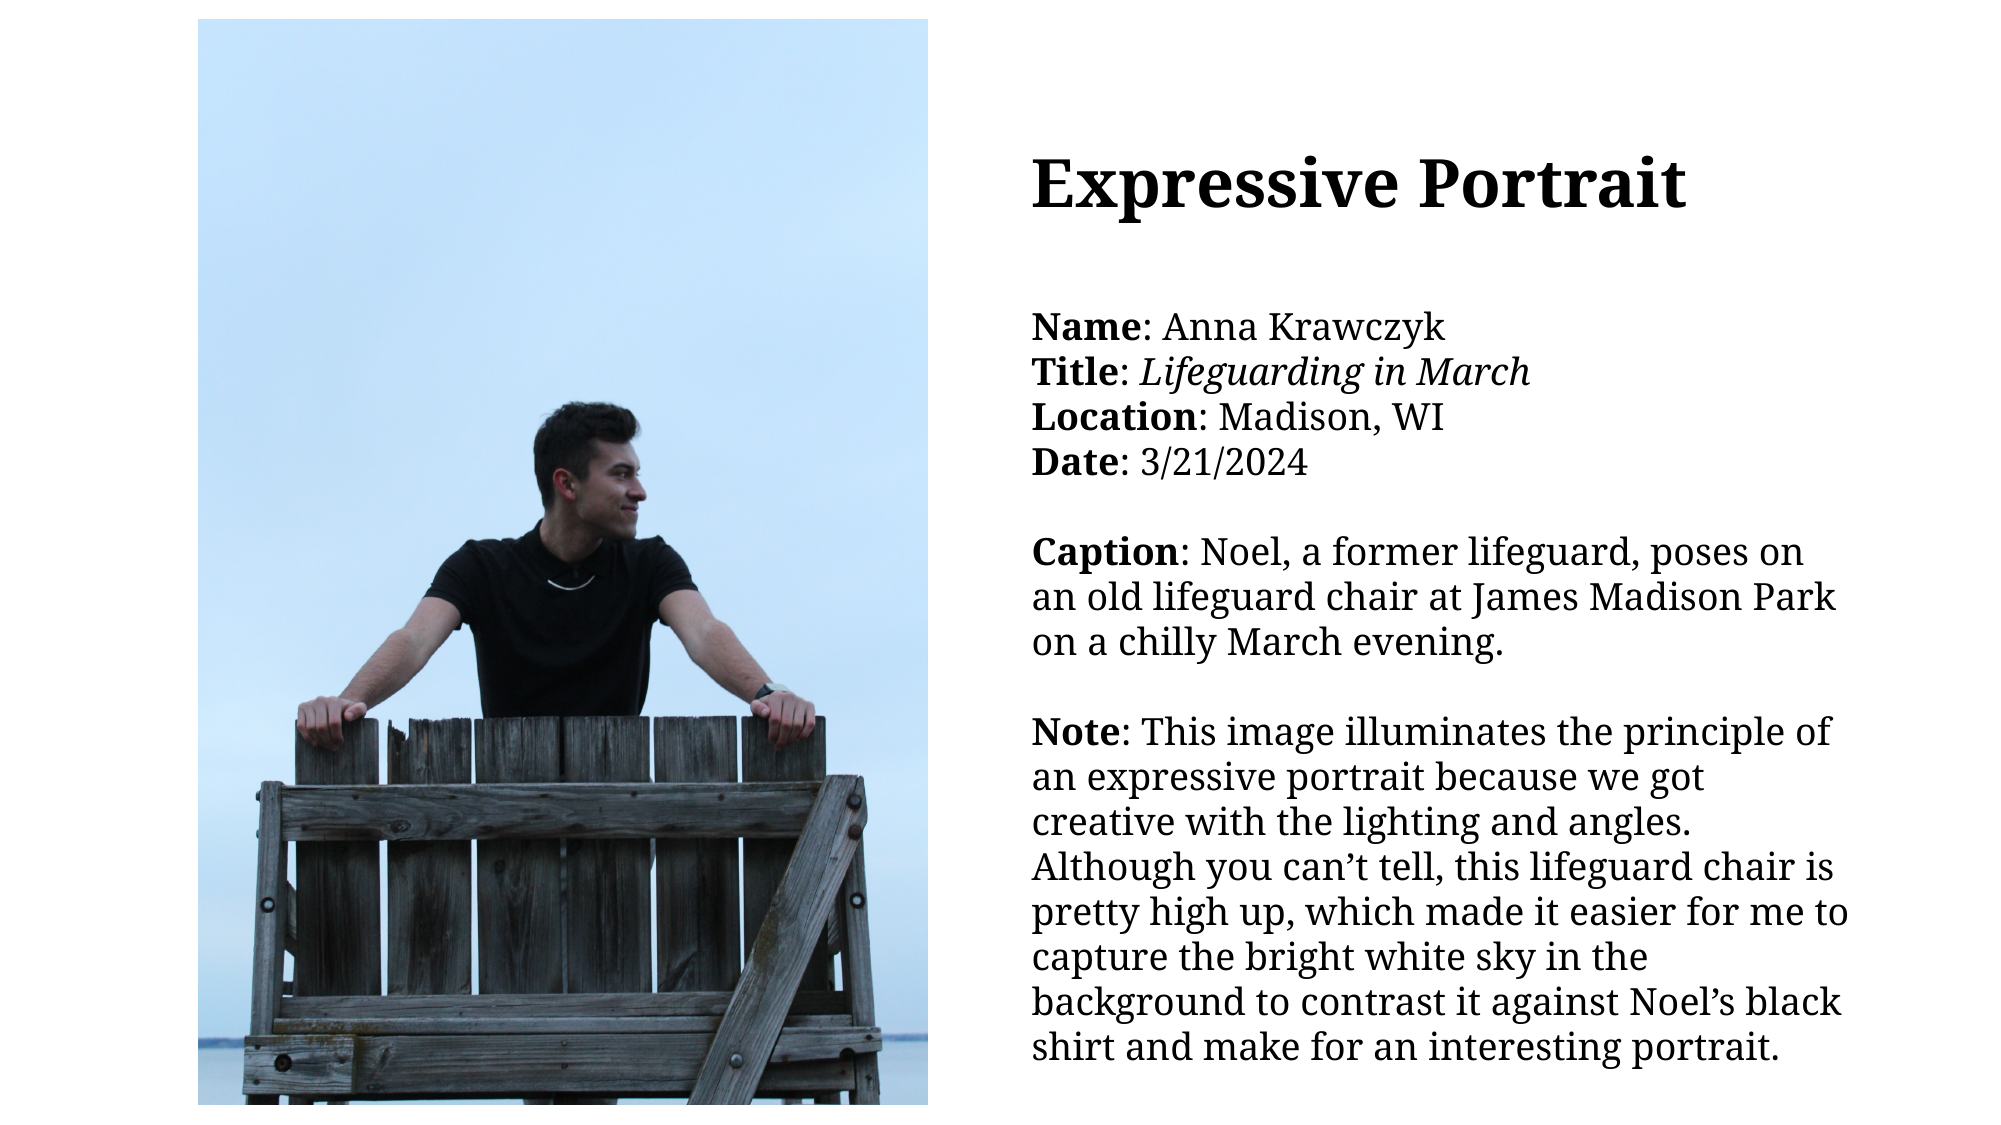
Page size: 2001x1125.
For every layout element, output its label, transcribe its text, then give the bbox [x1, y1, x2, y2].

text_box Name: Anna Krawczyk Title: Lifeguarding in March Location: Madison, WI Date: 3/21/2024 Caption: Noel, a former lifeguard, poses on an old lifeguard chair at James Madison Park on a chilly March evening. Note: This image illuminates the principle of an expressive portrait because we got creative with the lighting and angles. Although you can’t tell, this lifeguard chair is pretty high up, which made it easier for me to capture the bright white sky in the background to contrast it against Noel’s black shirt and make for an interesting portrait. [1016, 295, 1868, 1076]
text_box Expressive Portrait [1016, 133, 2000, 229]
picture [198, 19, 929, 1106]
